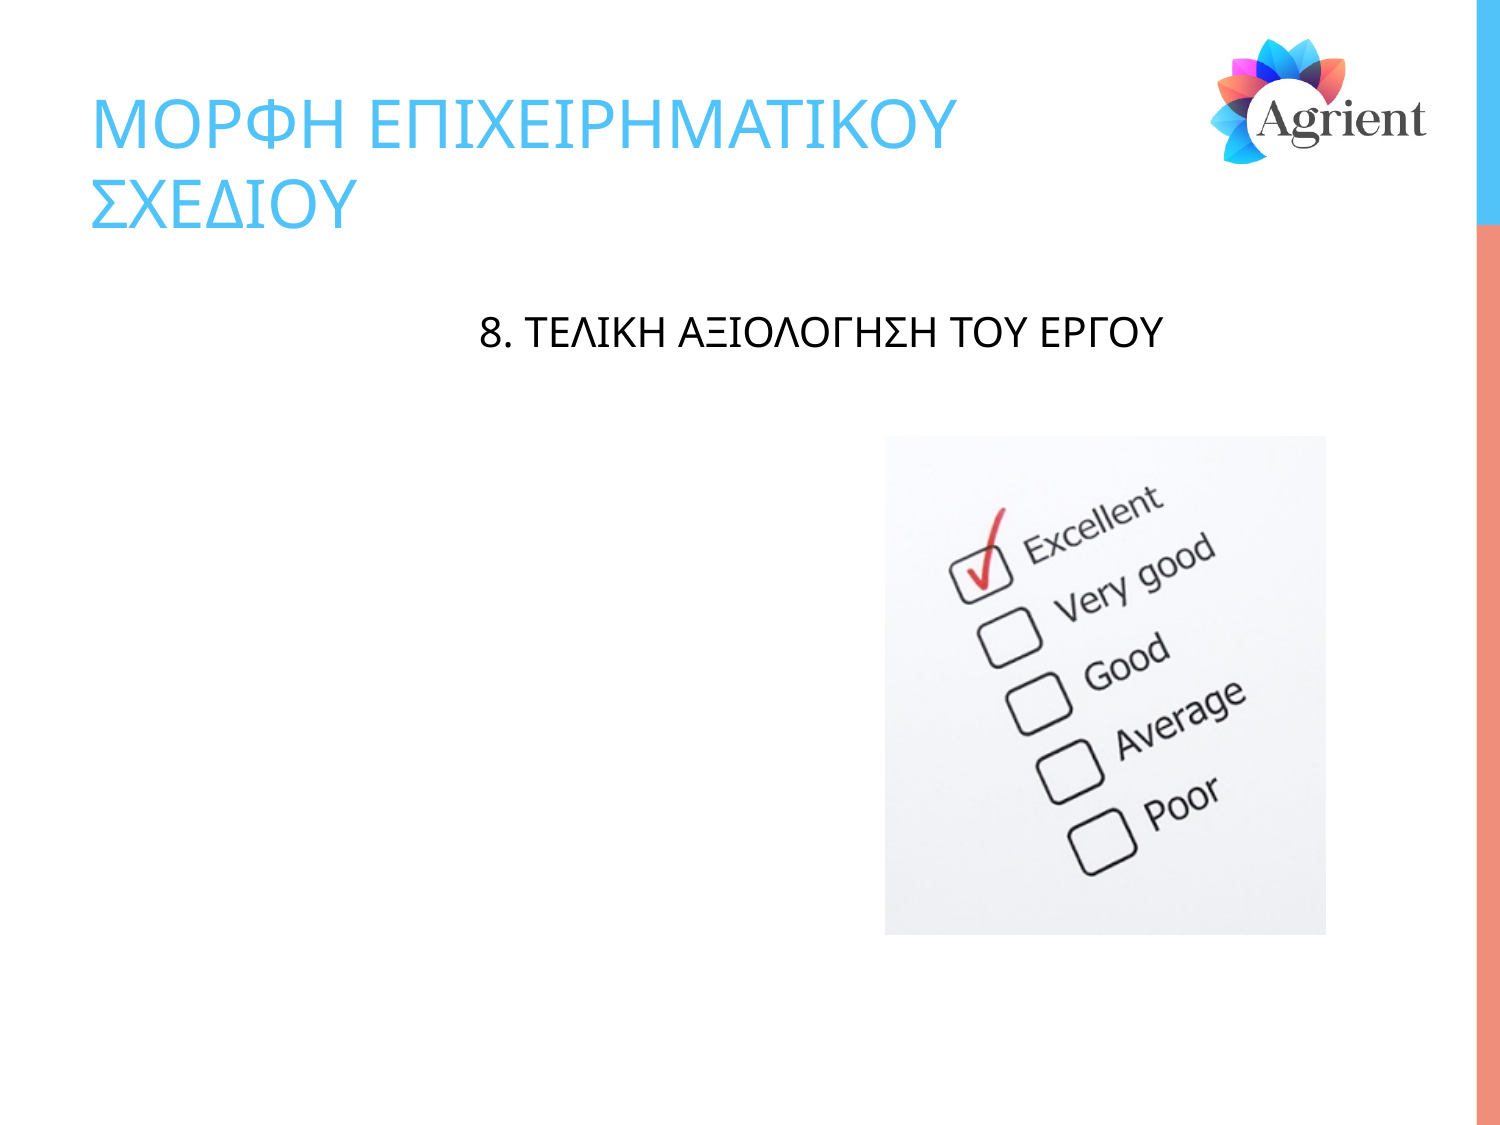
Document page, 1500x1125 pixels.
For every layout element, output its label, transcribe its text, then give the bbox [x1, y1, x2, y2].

picture [1200, 30, 1436, 173]
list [884, 435, 1326, 935]
title ΜΟΡΦΗ ΕΠΙΧΕΙΡΗΜΑΤΙΚΟΥ ΣΧΕΔΙΟΥ [75, 25, 1128, 250]
list 8. ΤΕΛΙΚΗ ΑΞΙΟΛΟΓΗΣΗ ΤΟΥ ΕΡΓΟΥ [266, 258, 1376, 363]
